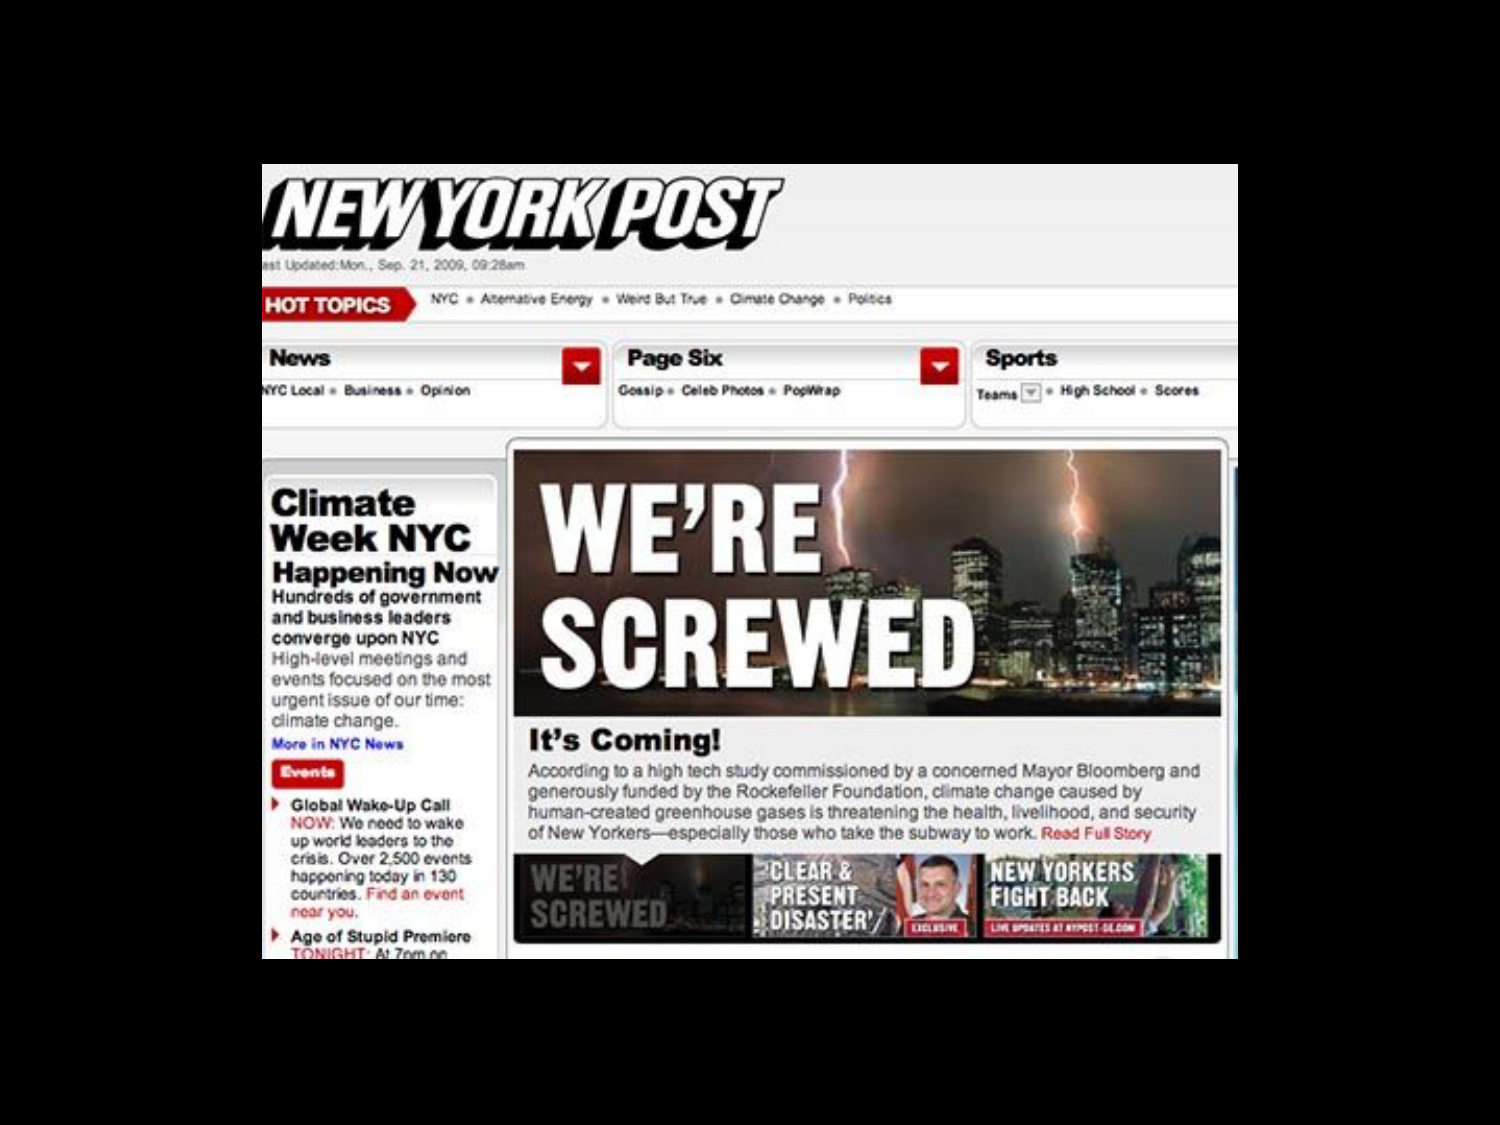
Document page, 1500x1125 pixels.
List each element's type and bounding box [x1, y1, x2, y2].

picture [262, 164, 1238, 959]
